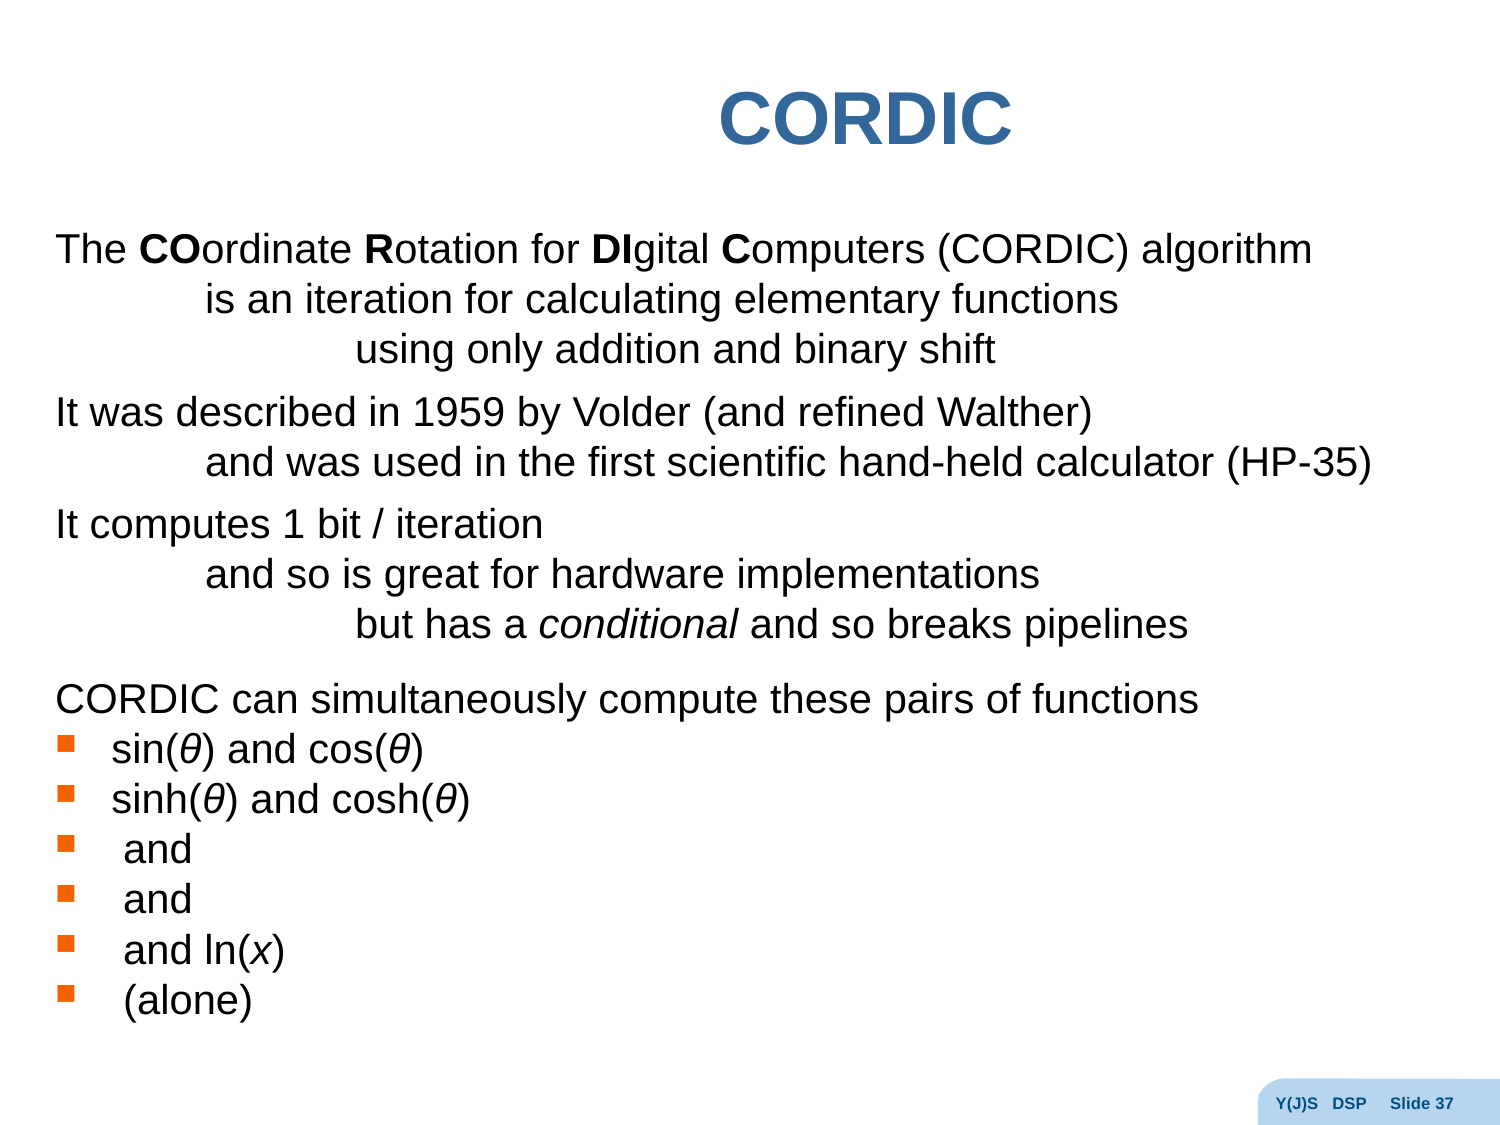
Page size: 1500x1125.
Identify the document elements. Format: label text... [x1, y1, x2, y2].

slide_number Y(J)S DSP Slide 37 [1260, 1085, 1500, 1125]
title CORDIC [317, 26, 1416, 215]
